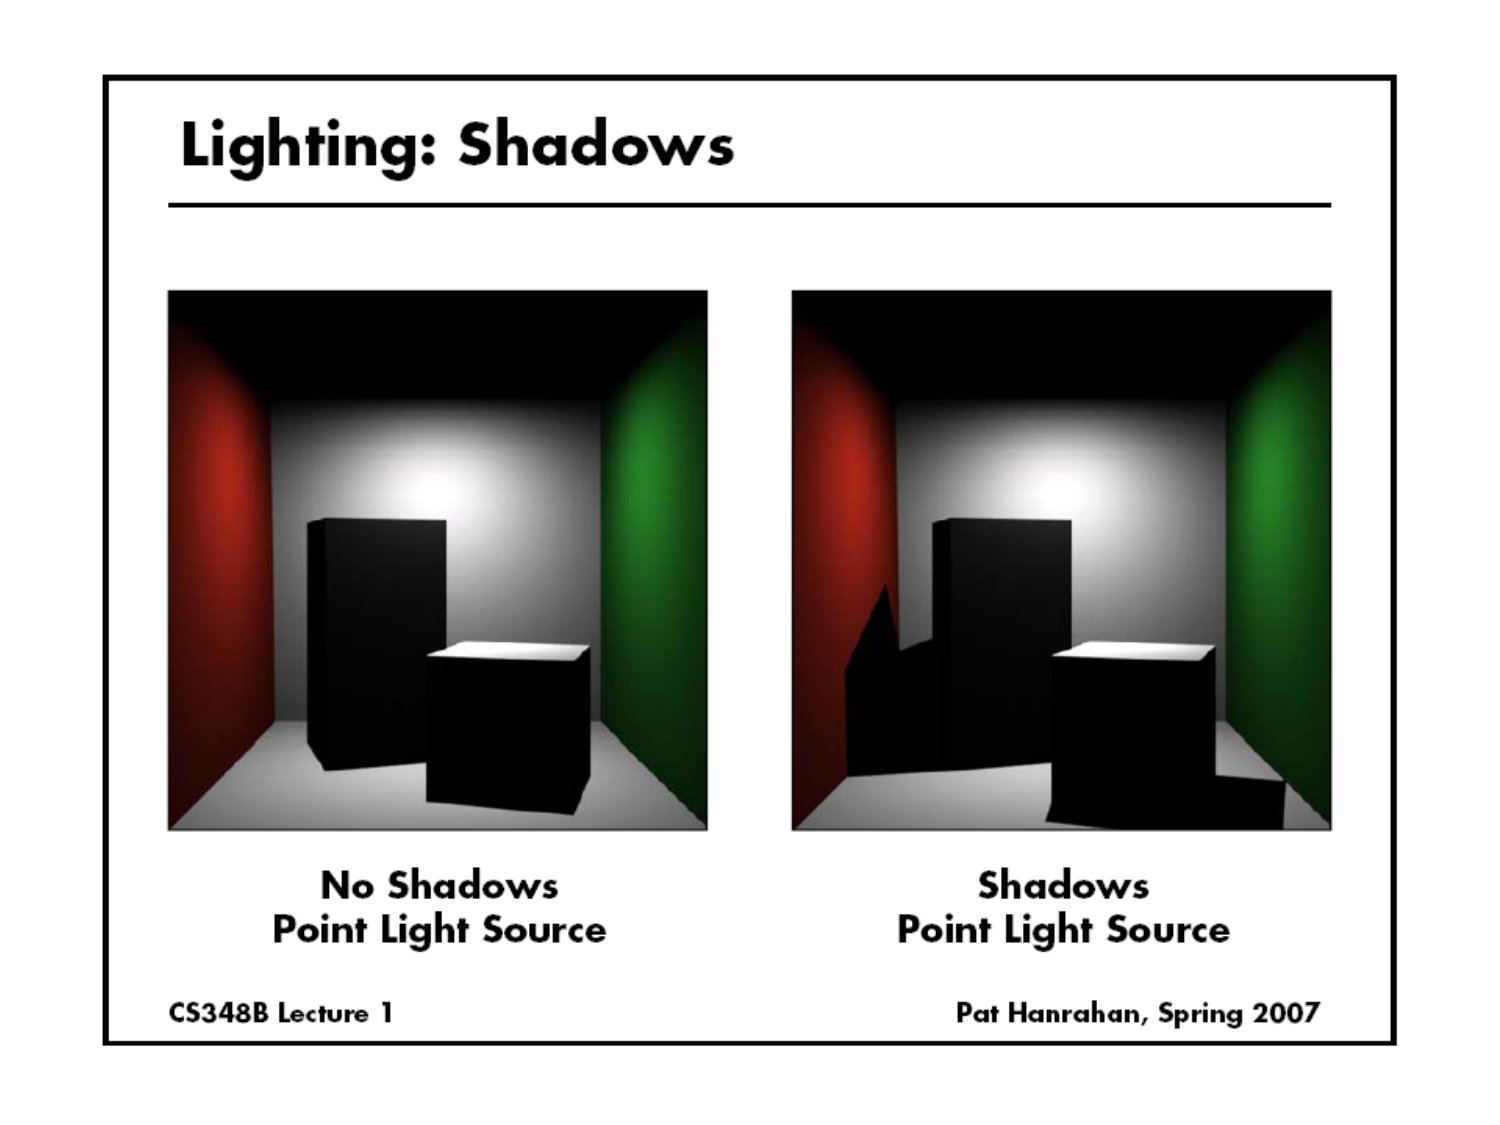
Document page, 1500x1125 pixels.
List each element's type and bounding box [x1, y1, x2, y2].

picture [80, 53, 1419, 1072]
